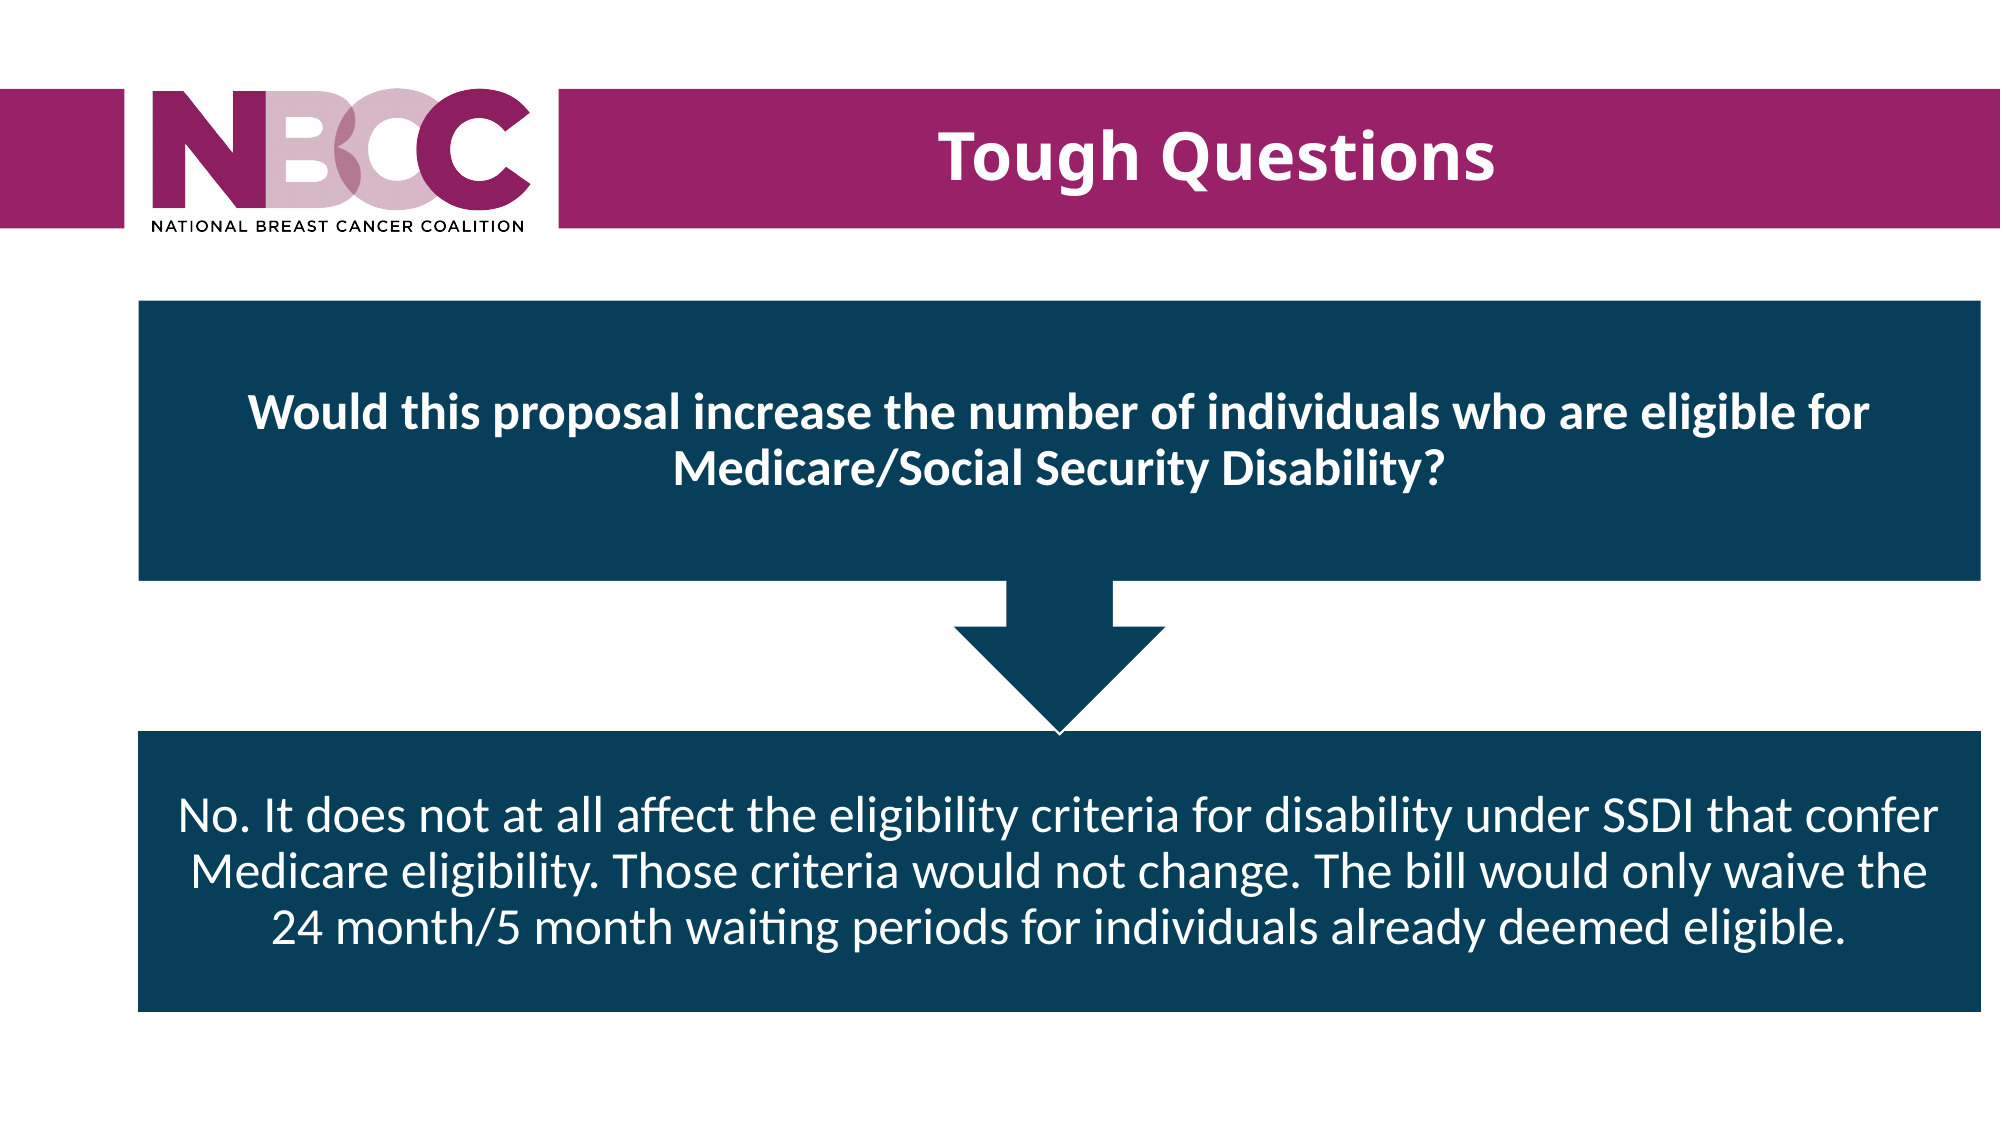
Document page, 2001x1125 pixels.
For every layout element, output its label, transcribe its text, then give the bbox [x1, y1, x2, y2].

list Tough Questions [587, 102, 1848, 215]
picture [152, 88, 531, 232]
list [137, 299, 1982, 1014]
